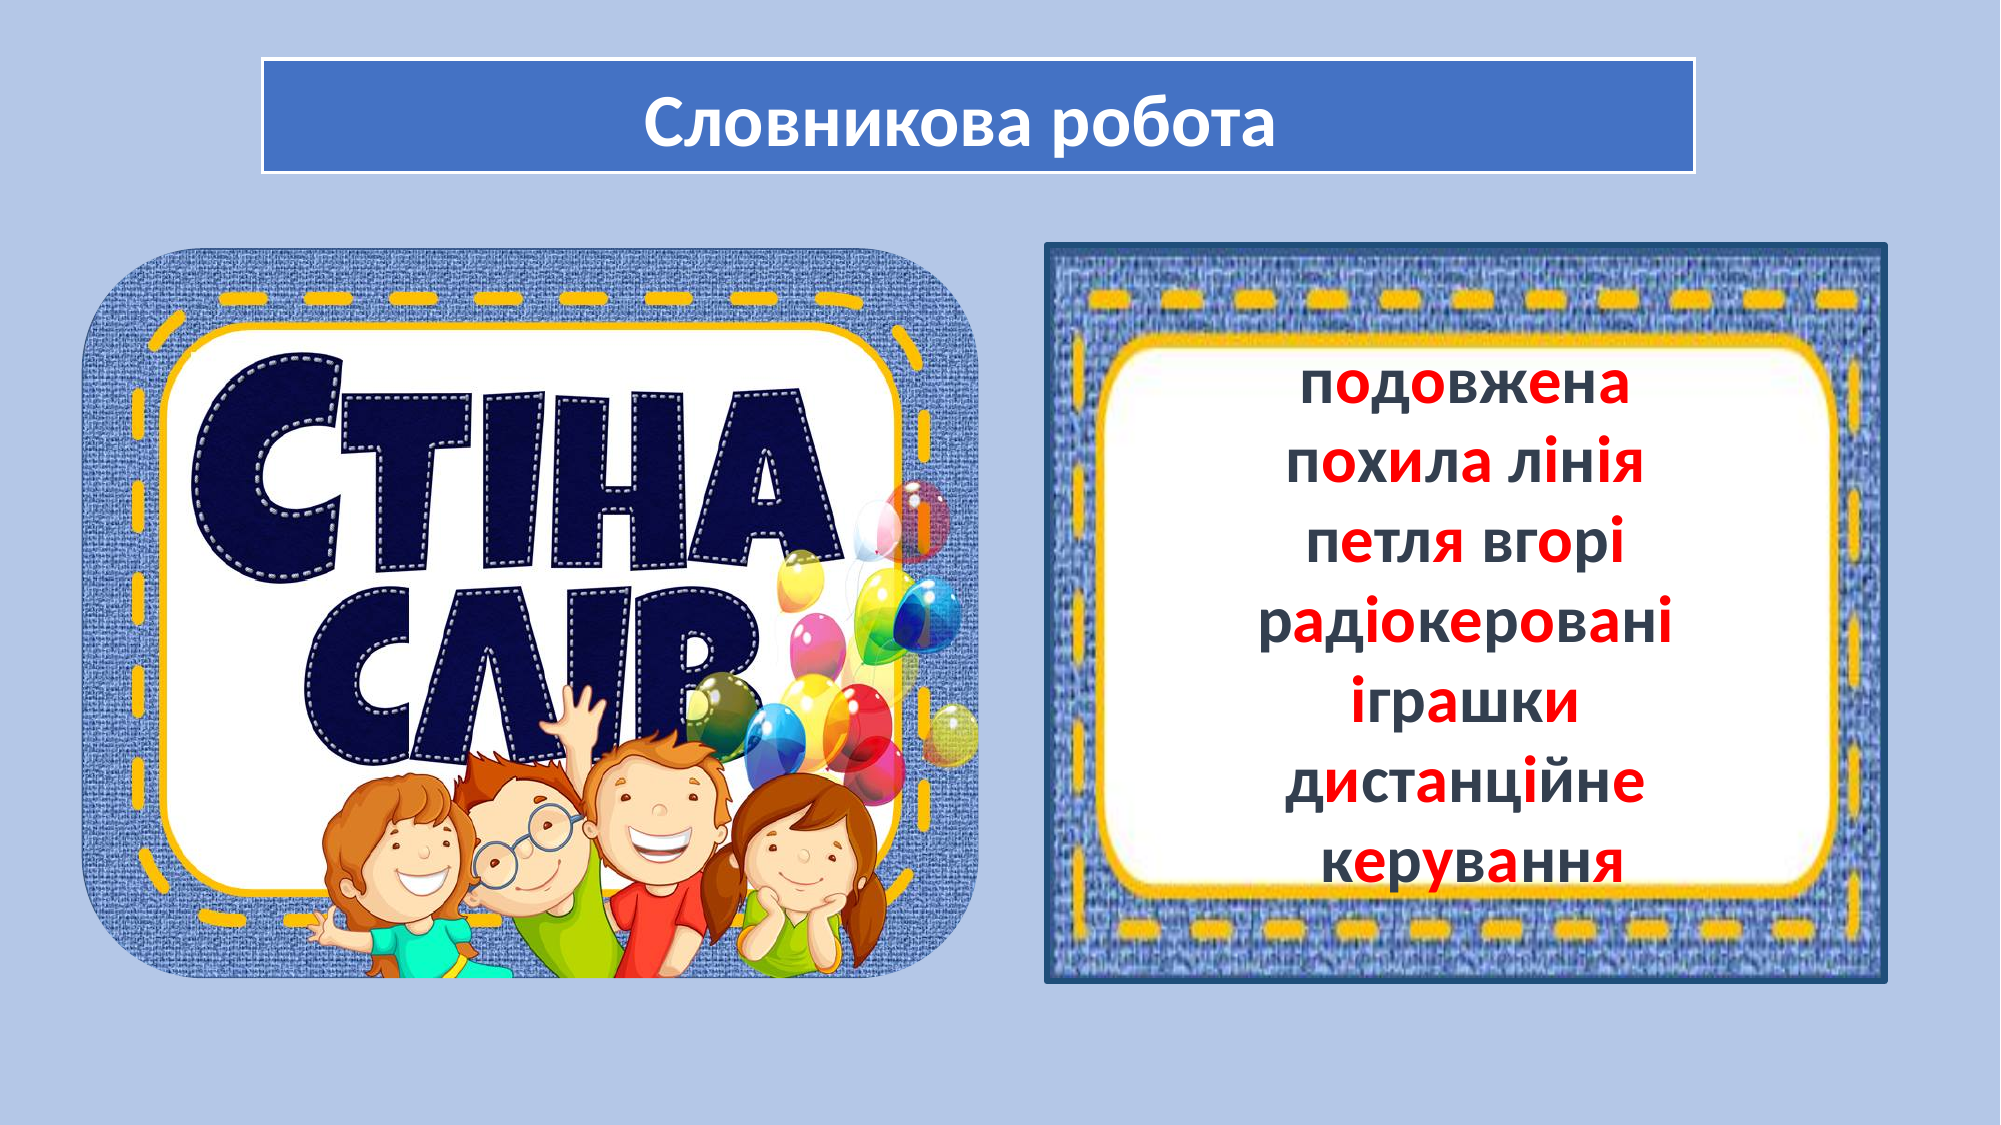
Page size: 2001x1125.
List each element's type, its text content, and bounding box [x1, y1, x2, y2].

text_box Словникова робота [261, 57, 1696, 174]
picture [1049, 248, 1882, 979]
picture [81, 248, 979, 979]
